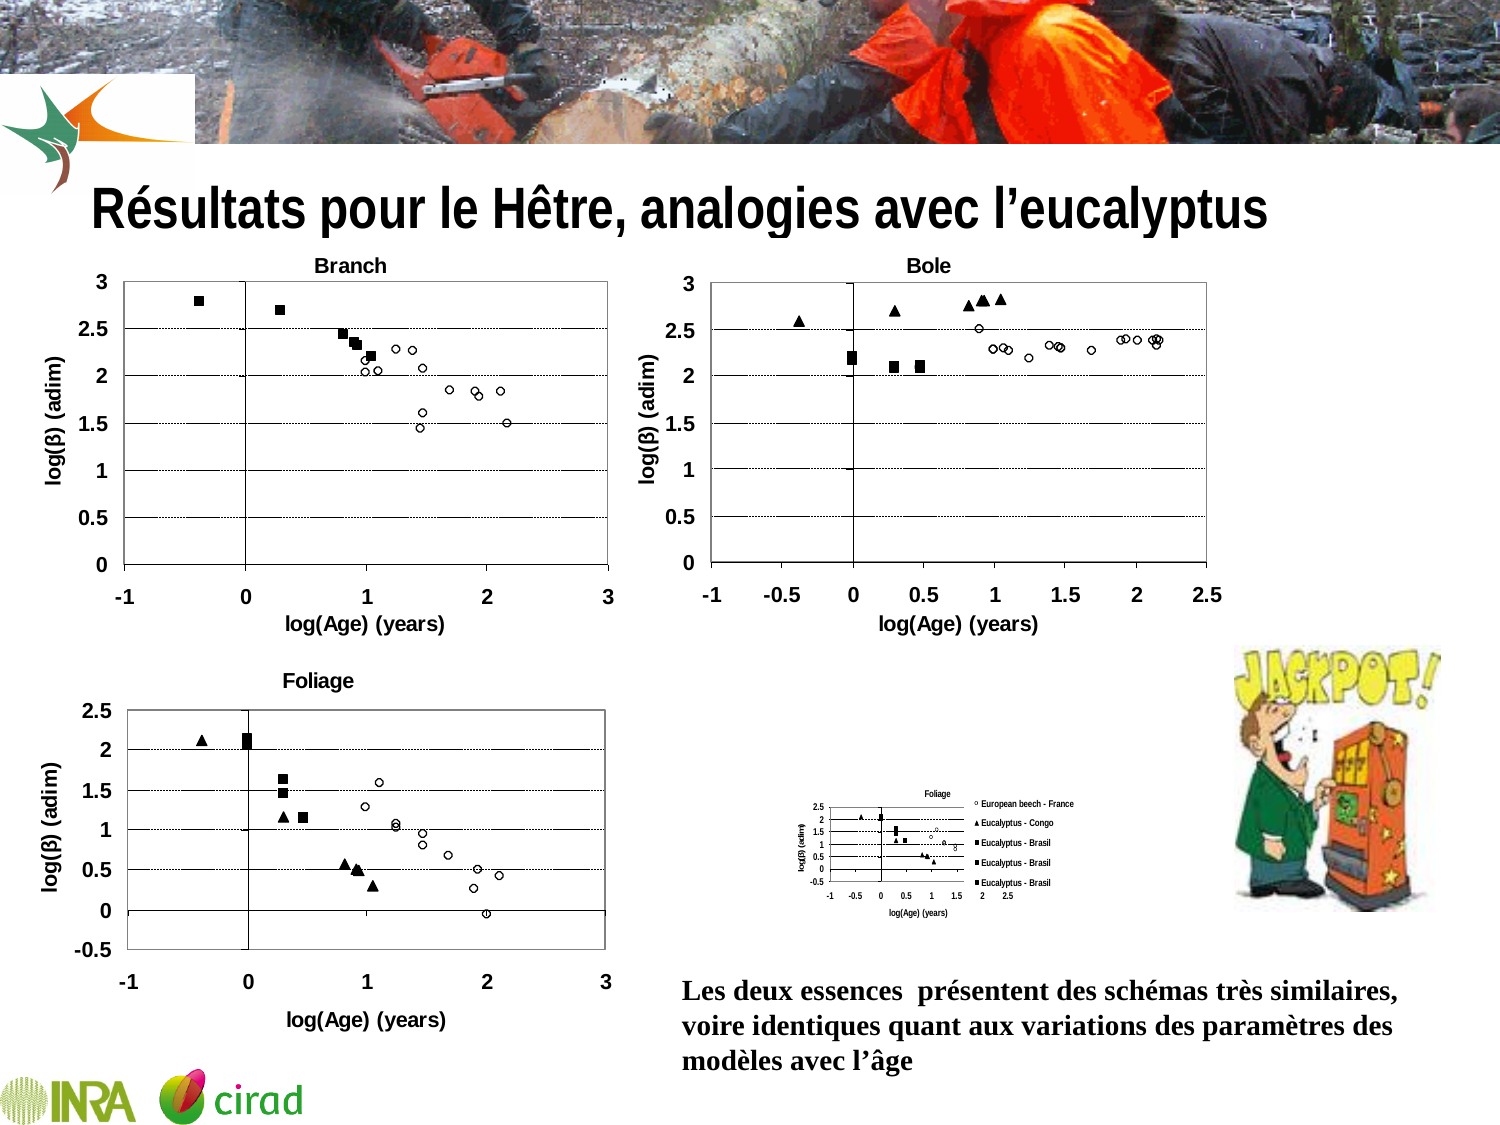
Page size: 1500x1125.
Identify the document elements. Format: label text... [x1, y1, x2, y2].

picture [11, 231, 1441, 1065]
title Résultats pour le Hêtre, analogies avec l’eucalyptus [76, 155, 1460, 256]
picture [0, 1077, 136, 1125]
text_box Les deux essences présentent des schémas très similaires, voire identiques quant aux variations des paramètres des modèles avec l’âge [667, 964, 1483, 1084]
picture [0, 0, 1500, 195]
picture [159, 1069, 302, 1125]
